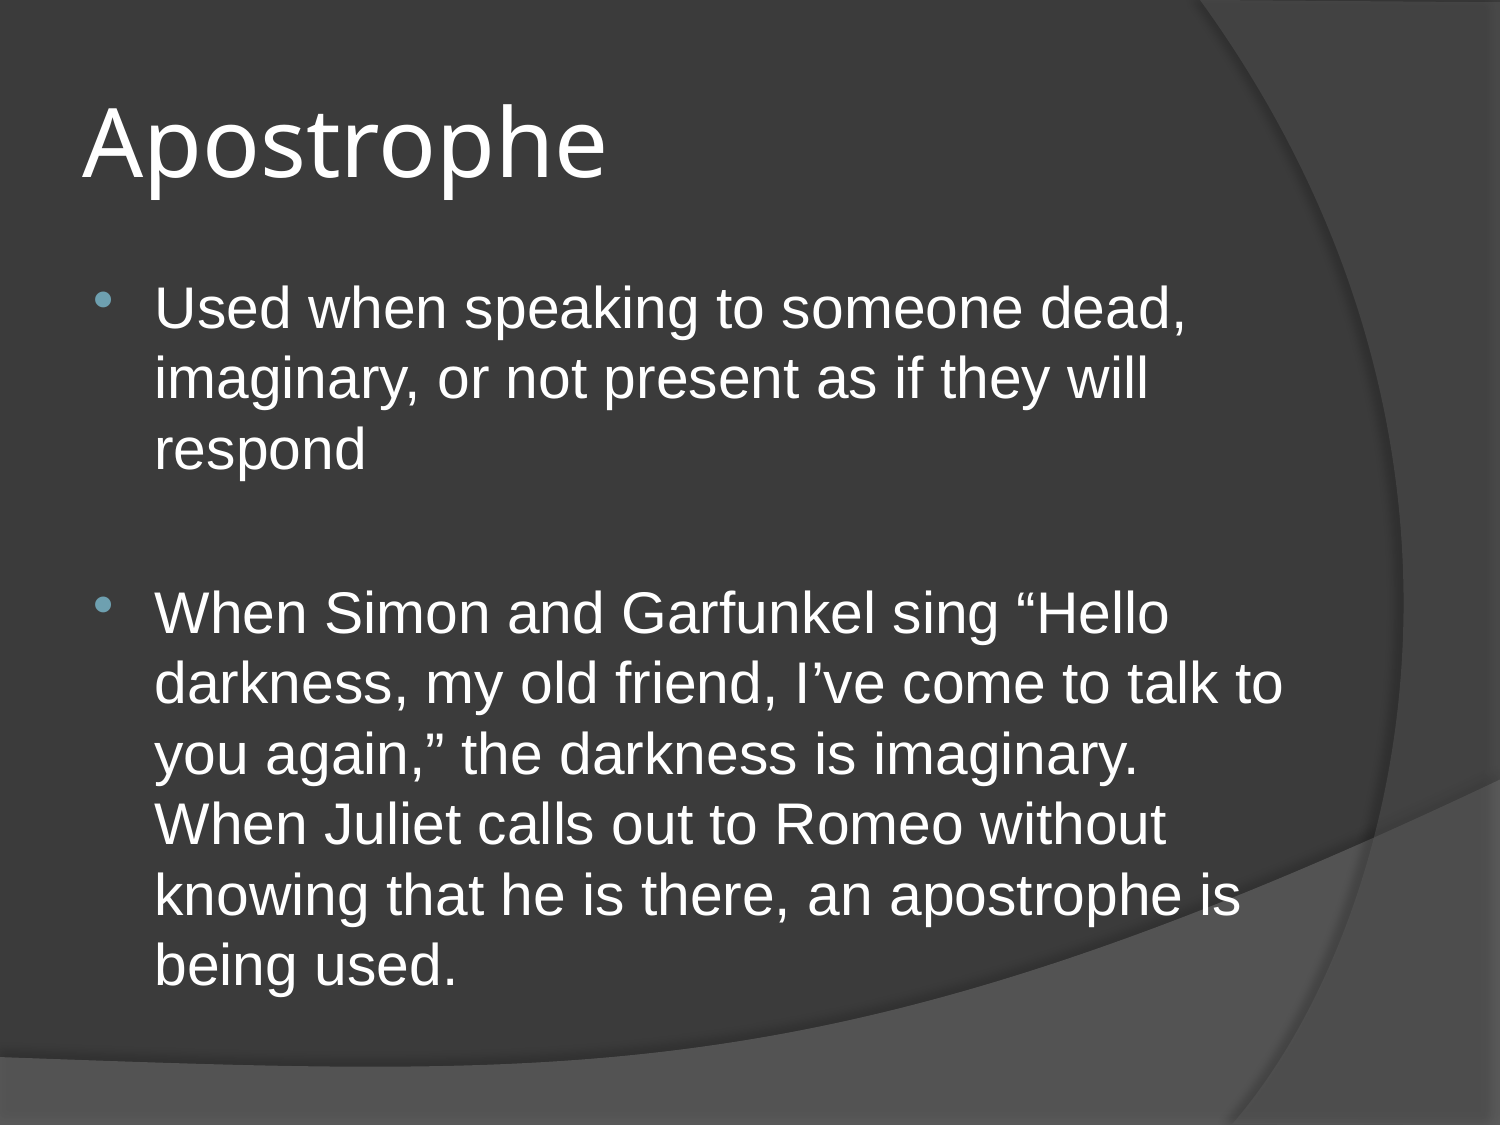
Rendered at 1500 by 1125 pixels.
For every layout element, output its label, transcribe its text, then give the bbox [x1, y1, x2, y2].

title Apostrophe [75, 45, 1300, 233]
list Used when speaking to someone dead, imaginary, or not present as if they will respond When Simon and Garfunkel sing “Hello darkness, my old friend, I’ve come to talk to you again,” the darkness is imaginary. When Juliet calls out to Romeo without knowing that he is there, an apostrophe is being used. [75, 262, 1300, 1005]
